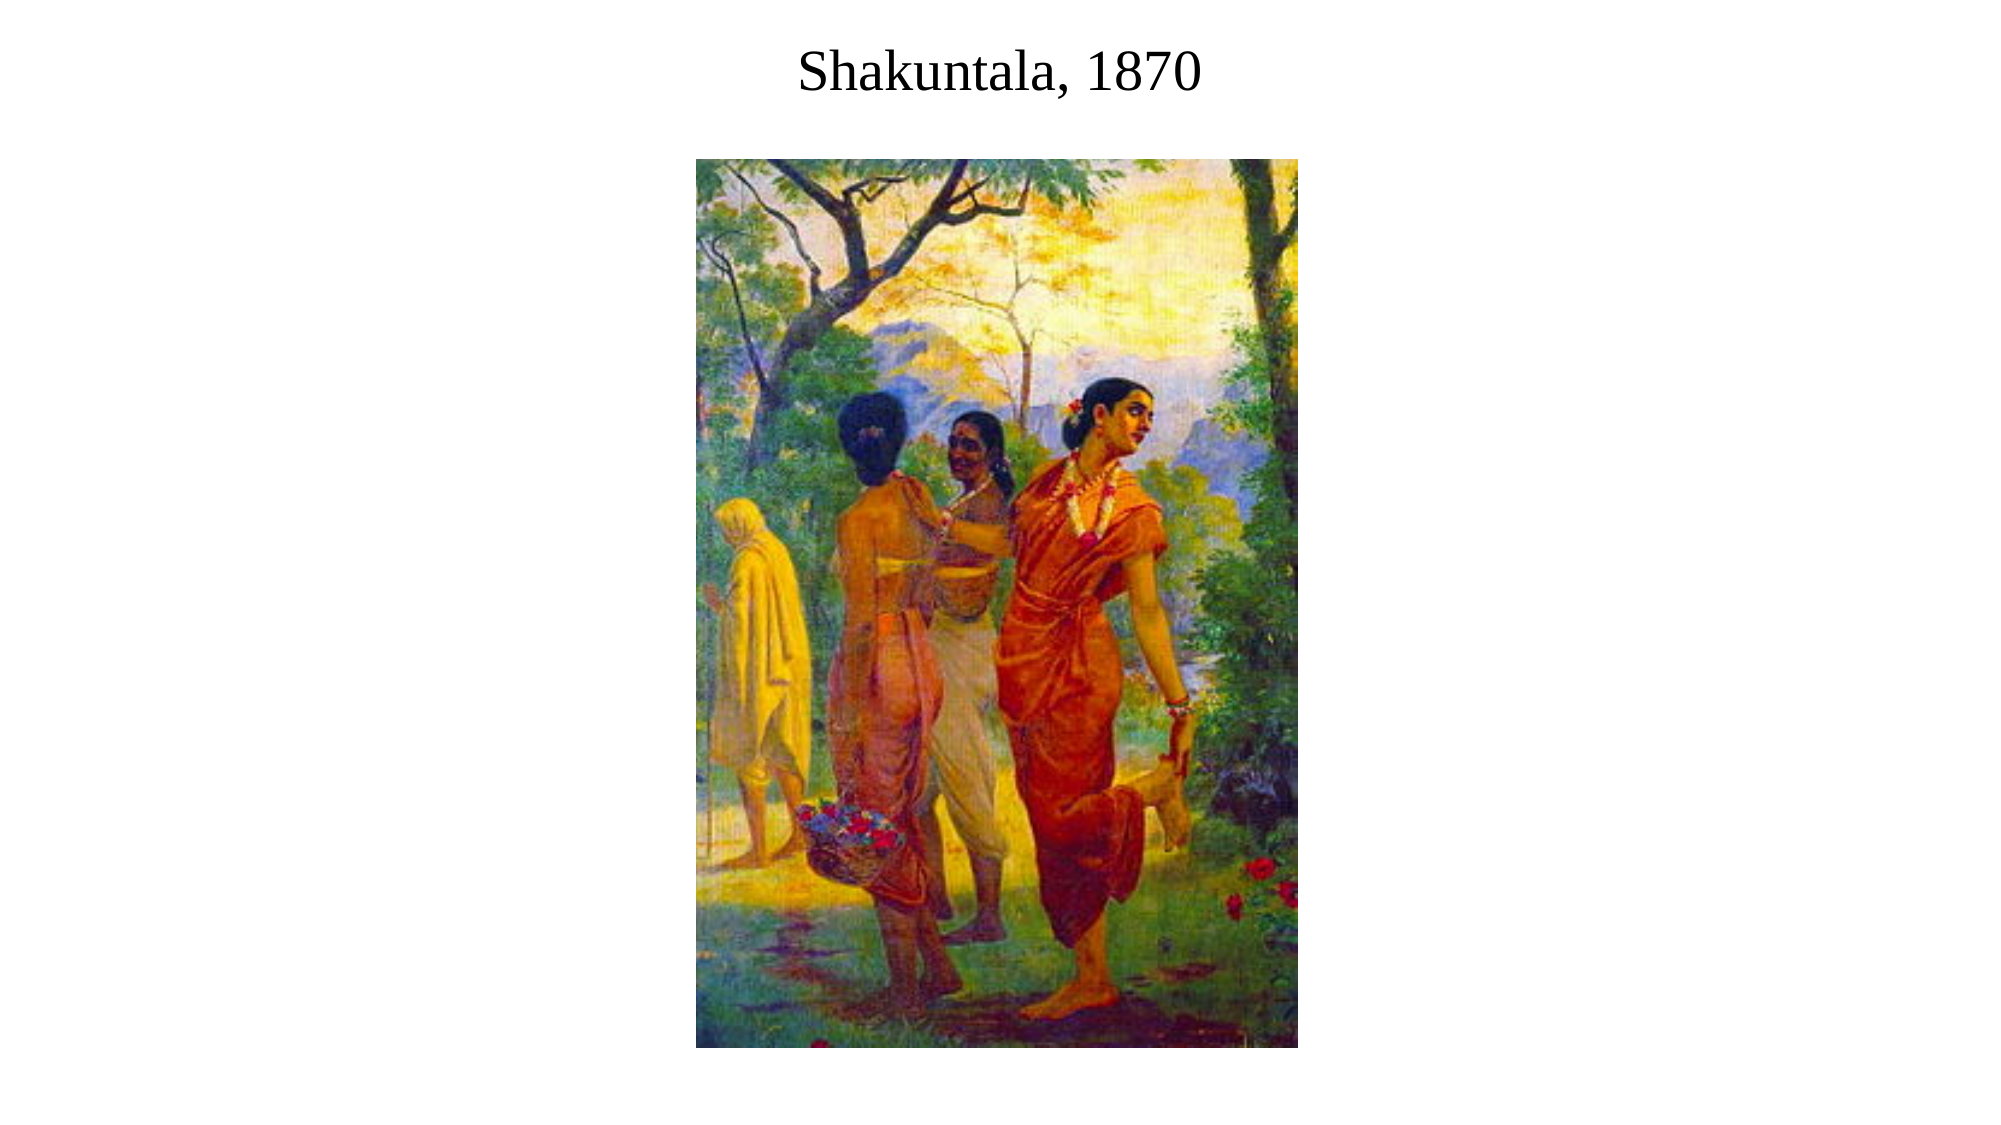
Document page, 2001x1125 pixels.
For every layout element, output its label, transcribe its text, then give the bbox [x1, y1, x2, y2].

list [696, 159, 1298, 1048]
title Shakuntala, 1870 [137, 30, 1863, 113]
